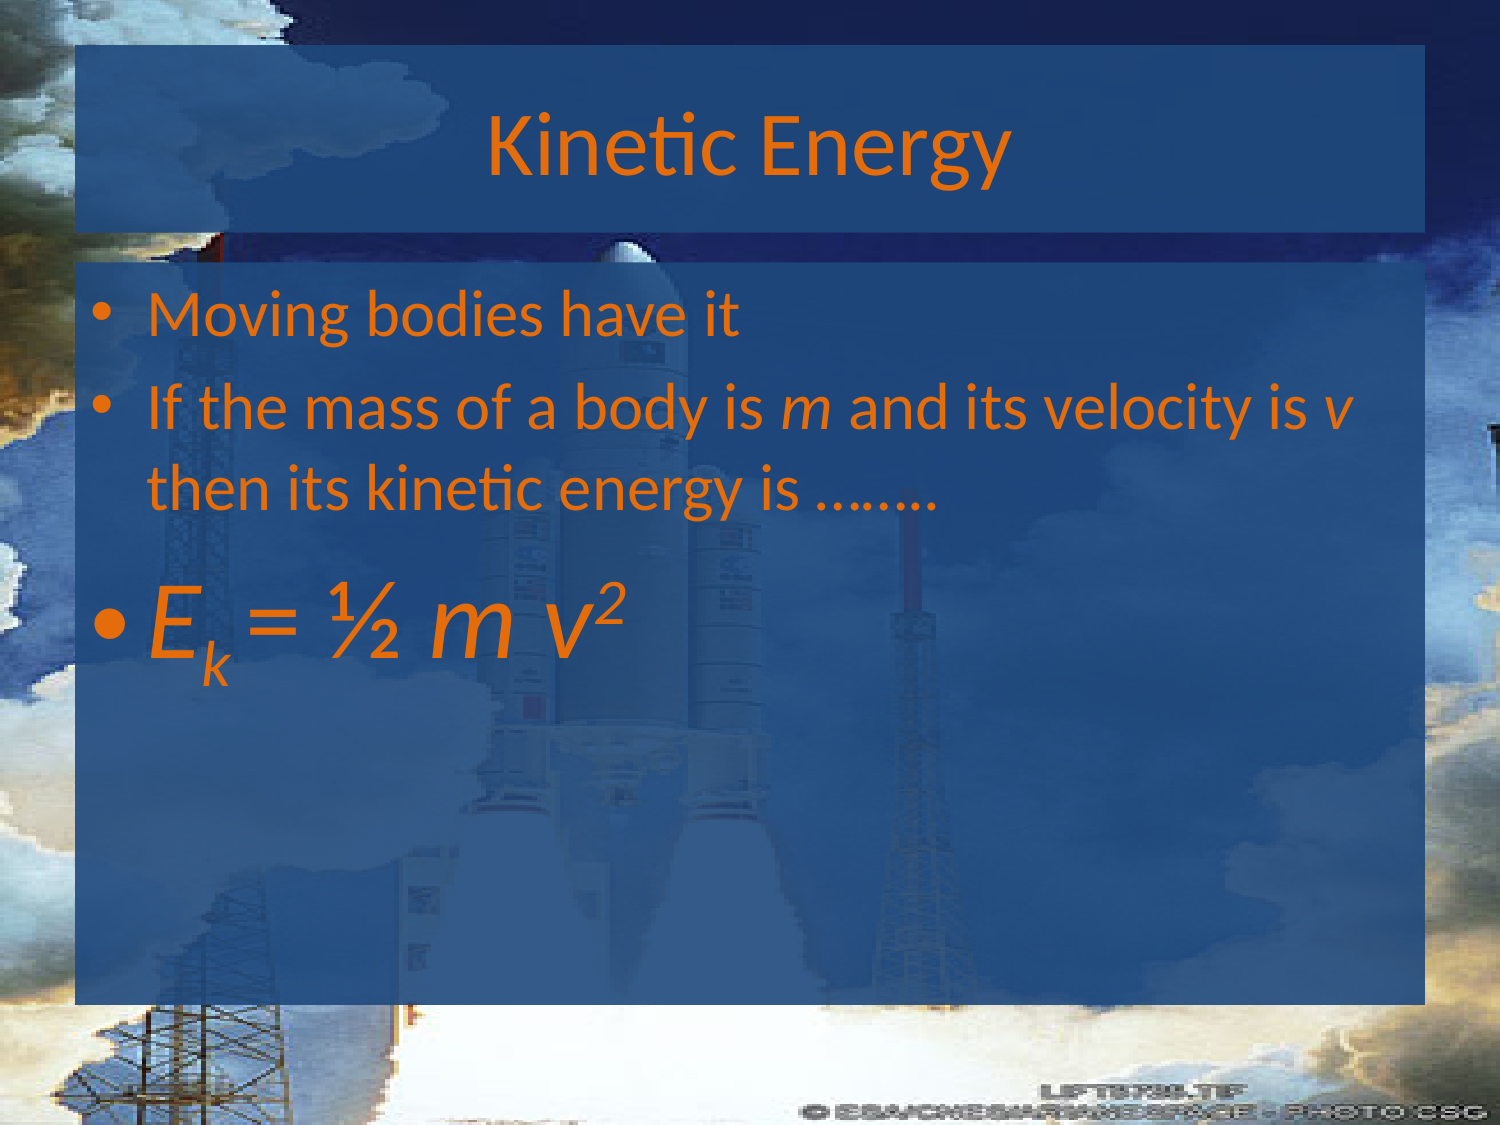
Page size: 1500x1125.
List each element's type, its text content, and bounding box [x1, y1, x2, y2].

title Kinetic Energy [75, 45, 1425, 233]
list Moving bodies have it If the mass of a body is m and its velocity is v then its kinetic energy is …….. Ek = ½ m v2 [75, 262, 1425, 1005]
picture [0, 0, 1500, 1125]
